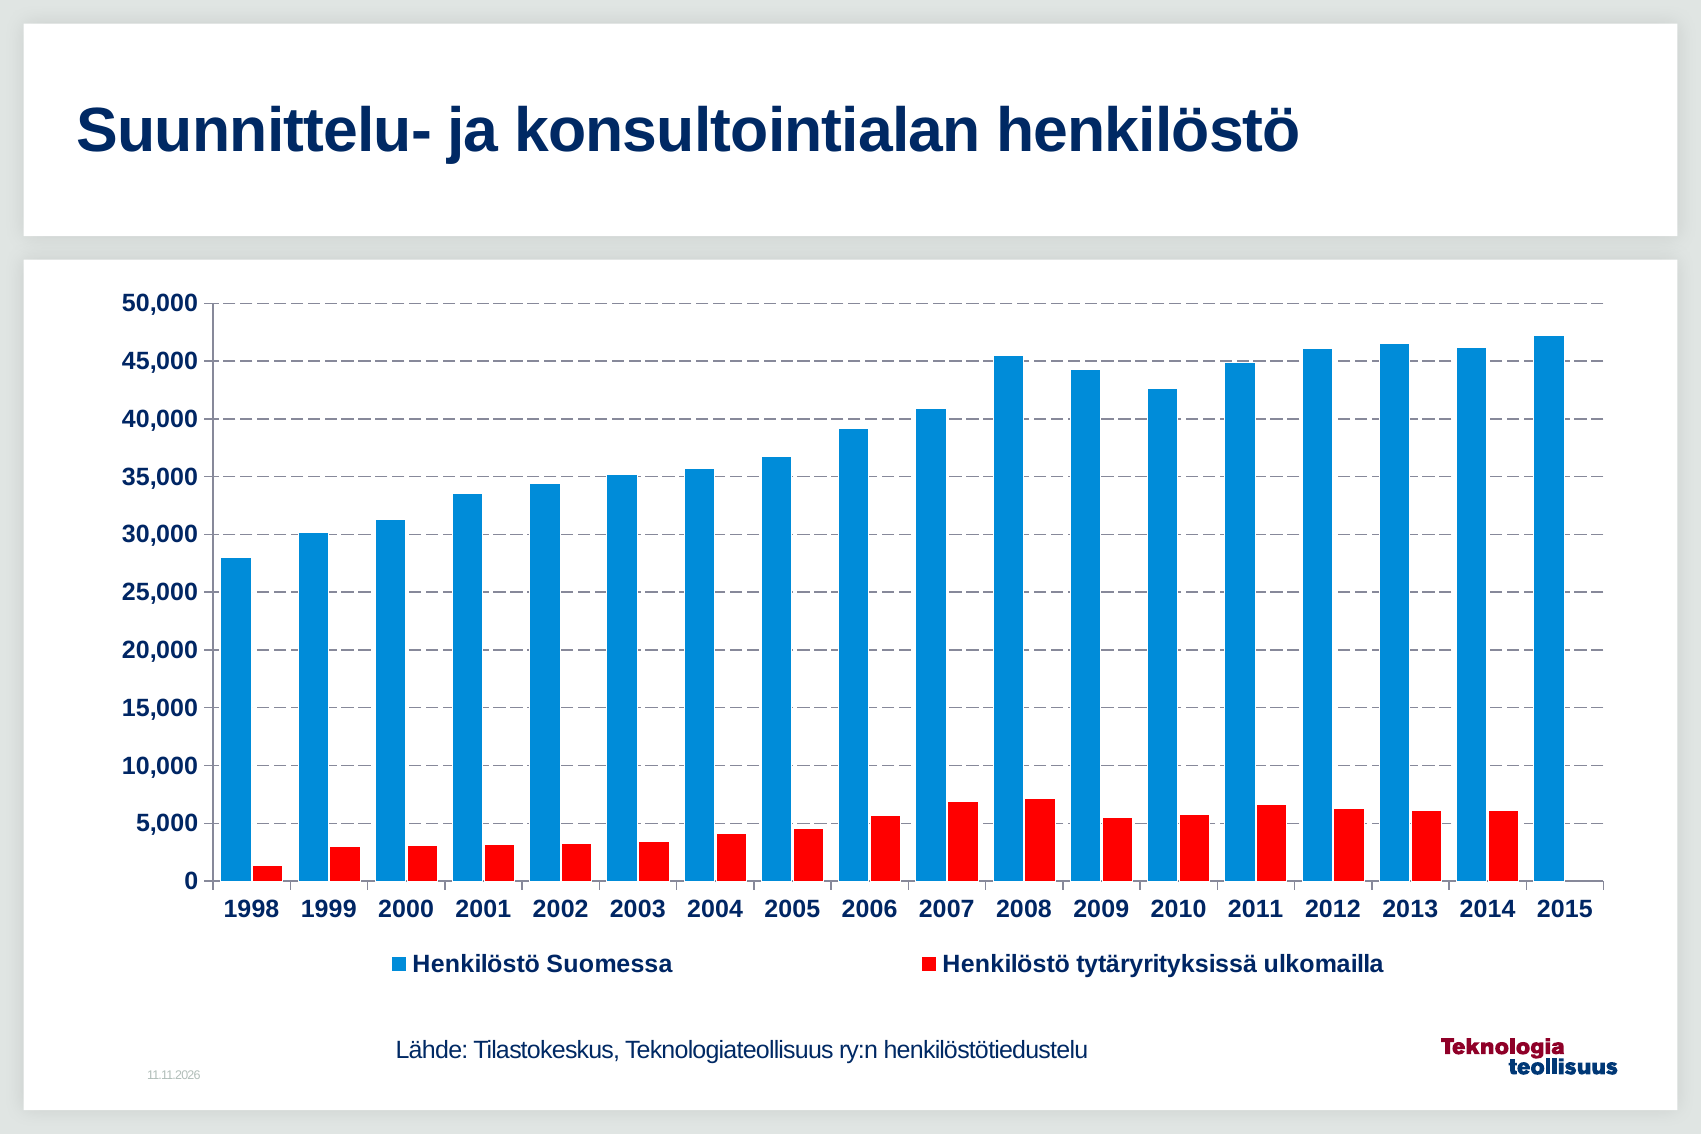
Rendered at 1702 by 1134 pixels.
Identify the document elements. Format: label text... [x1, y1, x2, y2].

text_box Lähde: Tilastokeskus, Teknologiateollisuus ry:n henkilöstötiedustelu [389, 1027, 1241, 1070]
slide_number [141, 1063, 355, 1087]
title Suunnittelu- ja konsultointialan henkilöstö [70, 47, 1631, 213]
chart [70, 283, 1630, 993]
